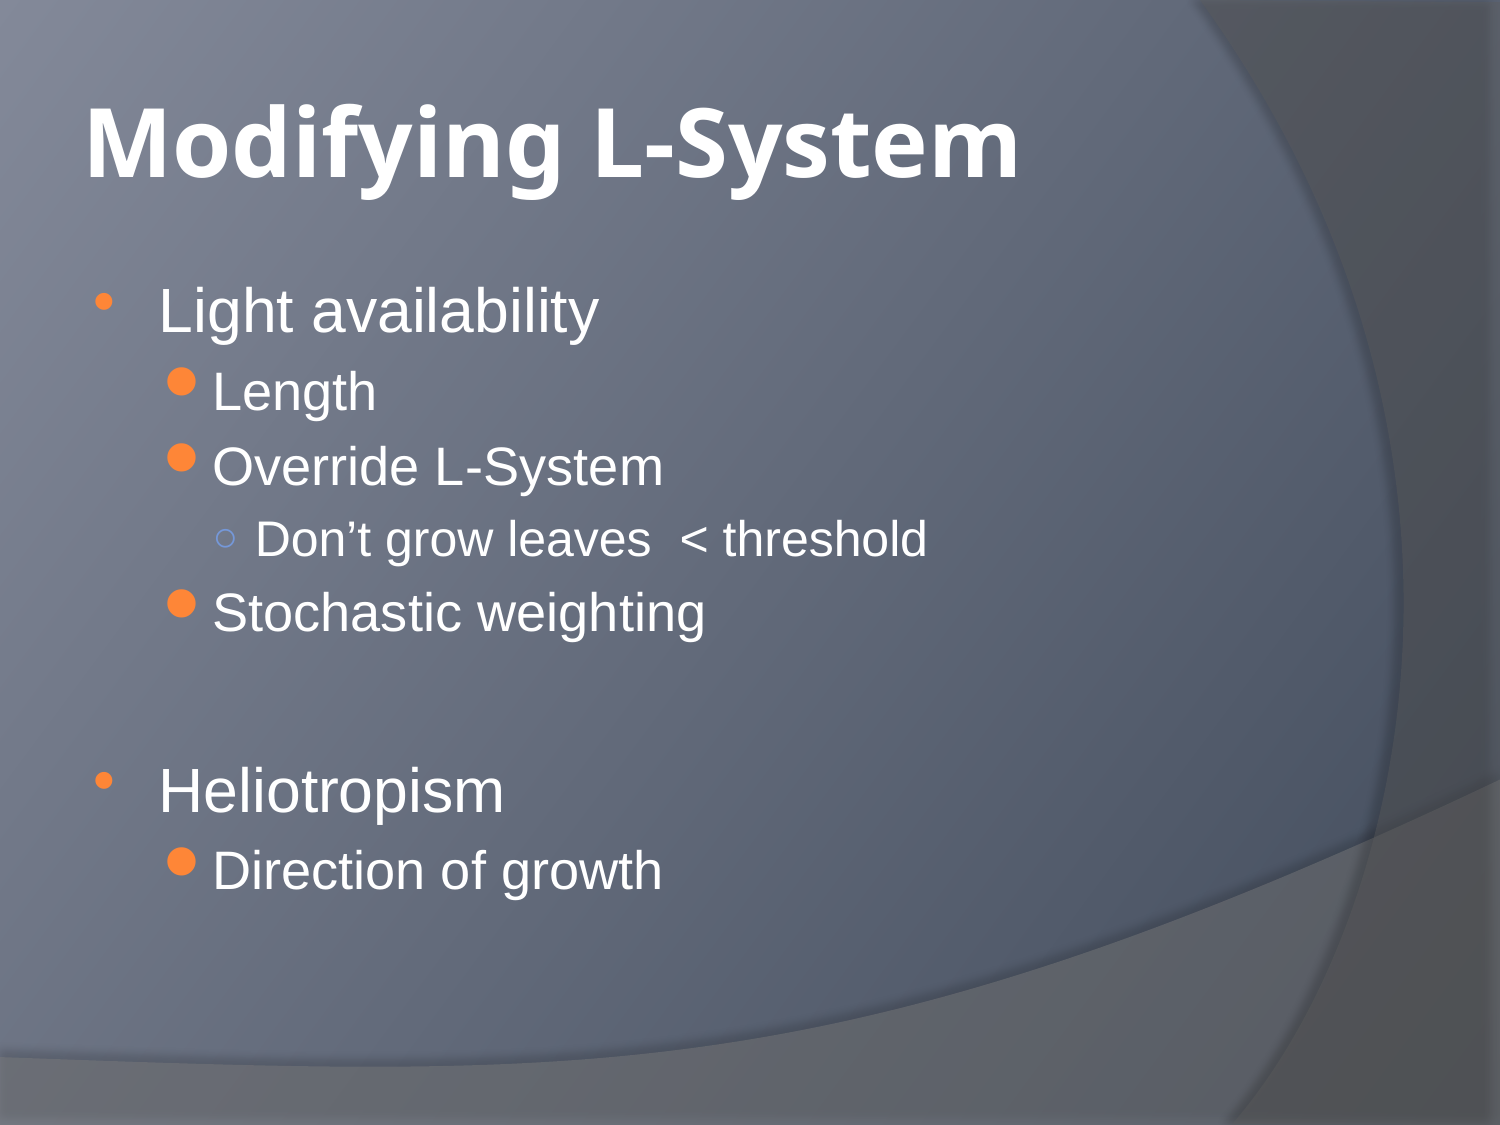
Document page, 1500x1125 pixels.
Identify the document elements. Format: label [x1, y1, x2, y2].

list [75, 262, 1300, 1005]
title [75, 45, 1300, 233]
